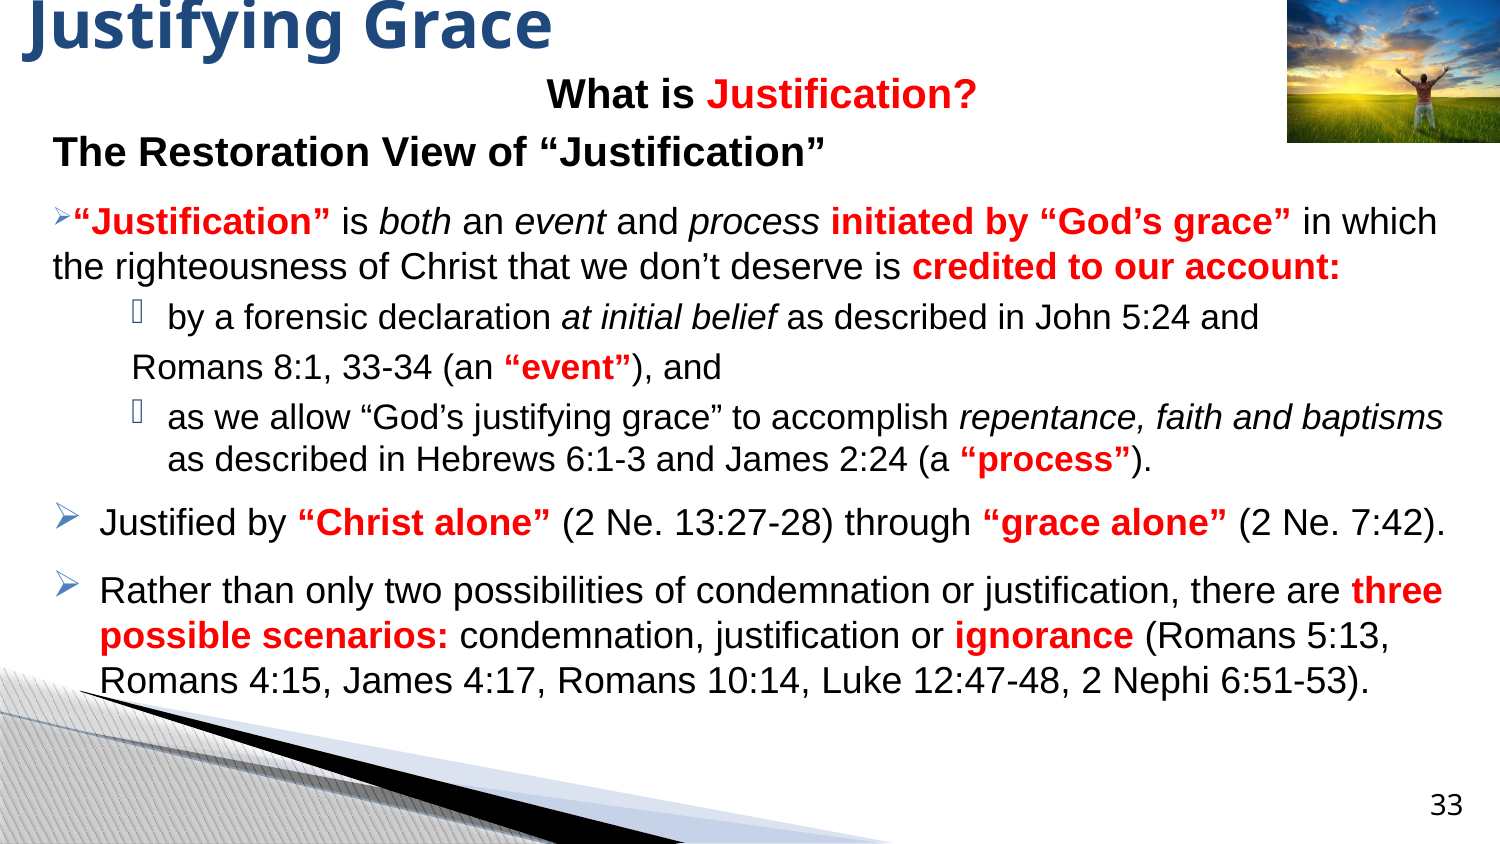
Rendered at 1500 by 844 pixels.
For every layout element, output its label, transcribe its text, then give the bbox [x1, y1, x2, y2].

title Justifying Grace [12, 0, 1255, 72]
list What is Justification? The Restoration View of “Justification” “Justification” is both an event and process initiated by “God’s grace” in which the righteousness of Christ that we don’t deserve is credited to our account: by a forensic declaration at initial belief as described in John 5:24 and Romans 8:1, 33-34 (an “event”), and as we allow “God’s justifying grace” to accomplish repentance, faith and baptisms as described in Hebrews 6:1-3 and James 2:24 (a “process”). Justified by “Christ alone” (2 Ne. 13:27-28) through “grace alone” (2 Ne. 7:42). Rather than only two possibilities of condemnation or justification, there are three possible scenarios: condemnation, justification or ignorance (Romans 5:13, Romans 4:15, James 4:17, Romans 10:14, Luke 12:47-48, 2 Nephi 6:51-53). [37, 59, 1488, 844]
slide_number 33 [1400, 771, 1479, 834]
picture [1287, 0, 1500, 143]
